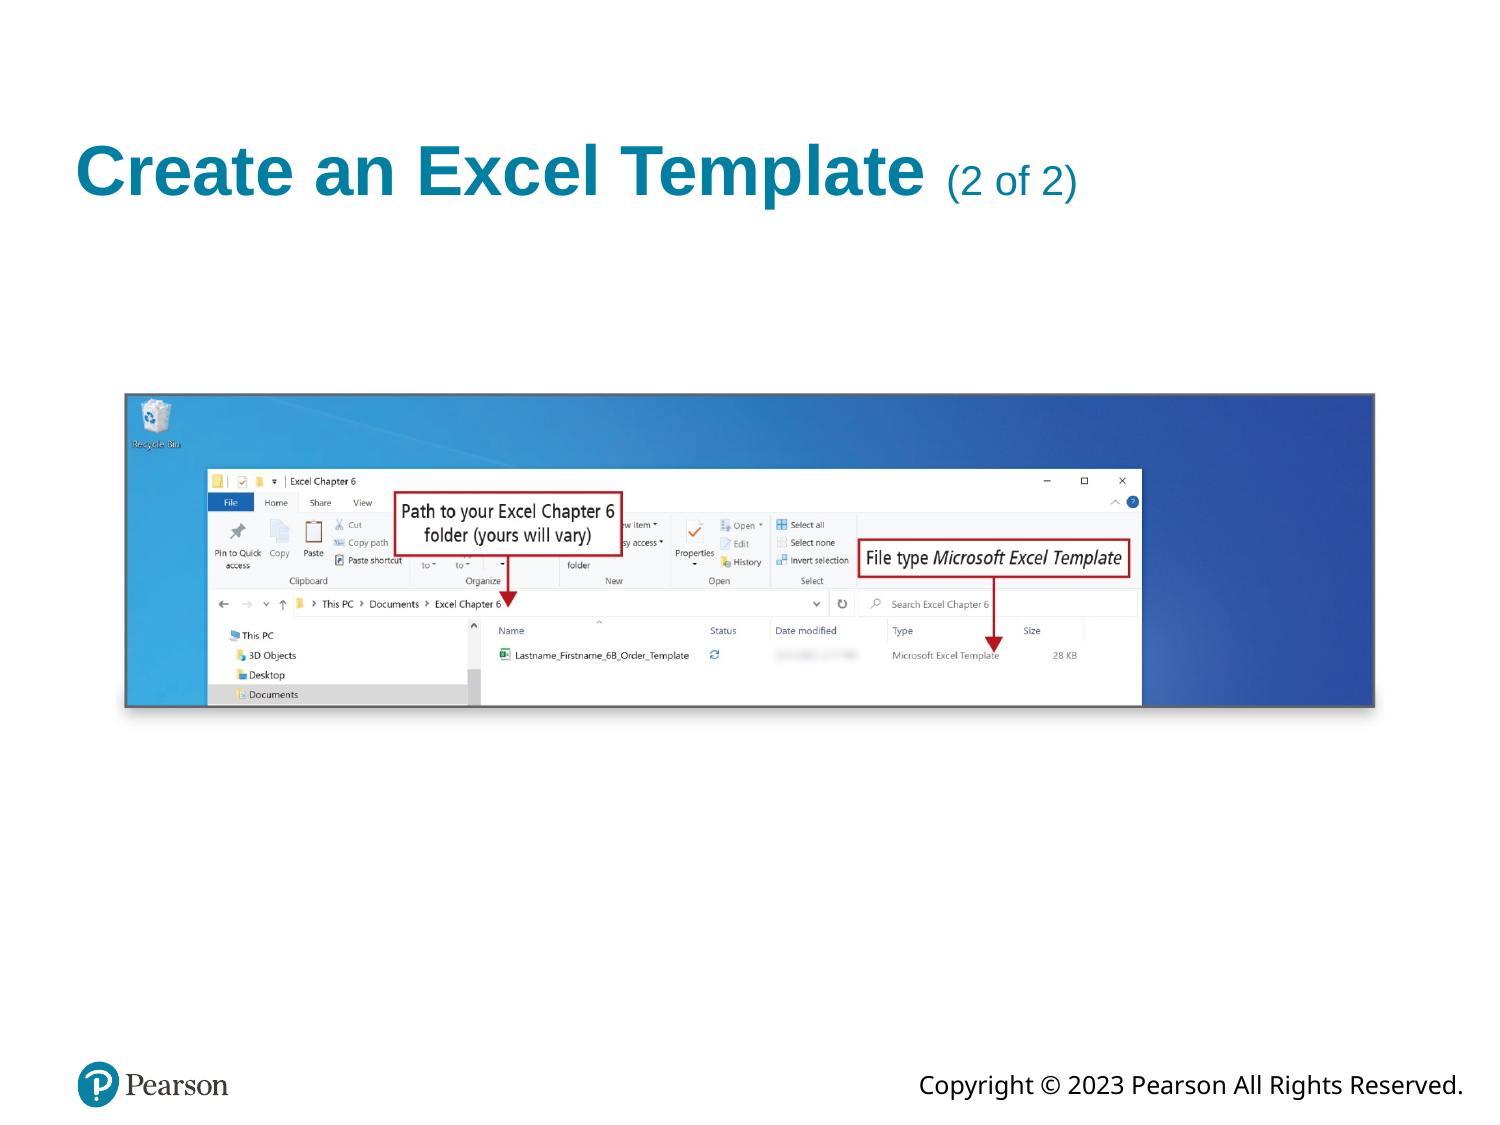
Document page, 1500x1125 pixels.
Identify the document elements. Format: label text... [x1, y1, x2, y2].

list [112, 390, 1388, 735]
title Create an Excel Template (2 of 2) [75, 29, 1425, 210]
